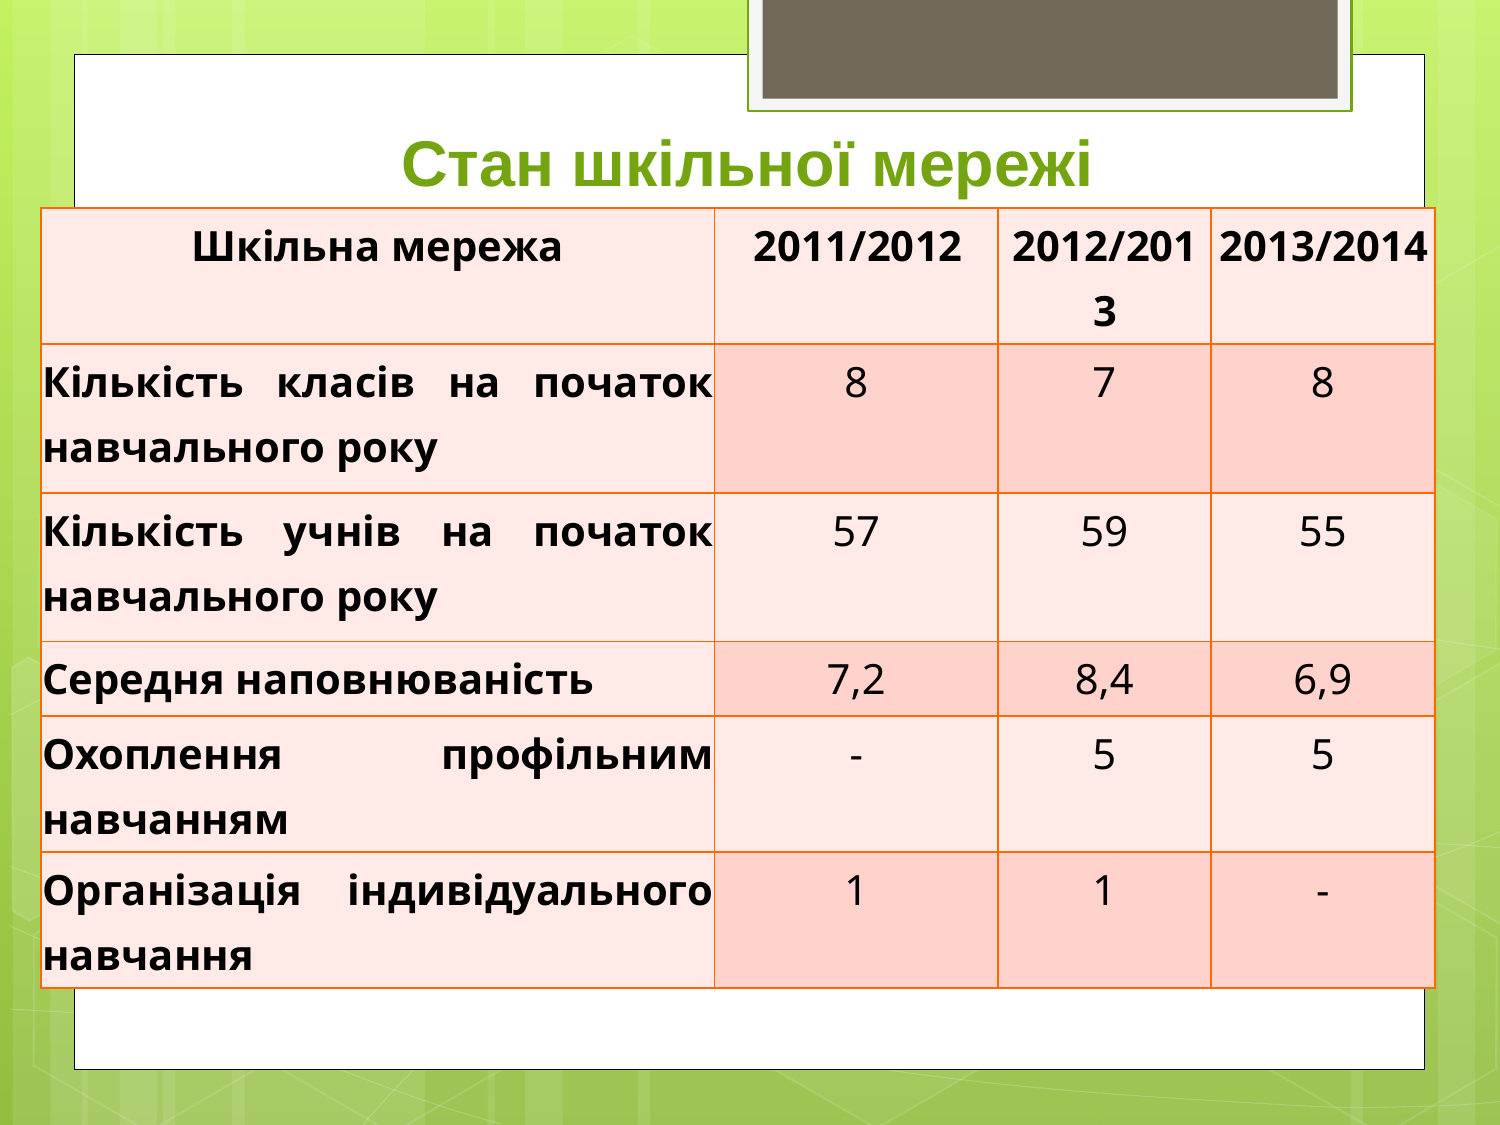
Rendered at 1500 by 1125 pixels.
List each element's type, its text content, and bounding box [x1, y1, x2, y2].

title Стан шкільної мережі [171, 113, 1324, 207]
table_cell 8 [715, 345, 997, 492]
table_cell 59 [999, 494, 1210, 641]
table_header 2011/2012 [715, 209, 997, 343]
table_cell 5 [1212, 717, 1434, 851]
table_cell 57 [715, 494, 997, 641]
table_cell Охоплення профільним навчанням [42, 717, 714, 851]
table_cell - [715, 717, 997, 851]
table_cell 8,4 [999, 642, 1210, 715]
table_cell Кількість учнів на початок навчального року [42, 494, 714, 641]
table_cell 1 [999, 853, 1210, 987]
table_cell 1 [715, 853, 997, 987]
table_cell Організація індивідуального навчання [42, 853, 714, 987]
table_header 2013/2014 [1212, 209, 1434, 343]
table_cell 6,9 [1212, 642, 1434, 715]
table_cell 7,2 [715, 642, 997, 715]
table_cell 5 [999, 717, 1210, 851]
table_cell Середня наповнюваність [42, 642, 714, 715]
table_header 2012/2013 [999, 209, 1210, 343]
table_header Шкільна мережа [42, 209, 714, 343]
table_cell 7 [999, 345, 1210, 492]
table_cell 55 [1212, 494, 1434, 641]
table_cell - [1212, 853, 1434, 987]
table_cell 8 [1212, 345, 1434, 492]
table_cell Кількість класів на початок навчального року [42, 345, 714, 492]
